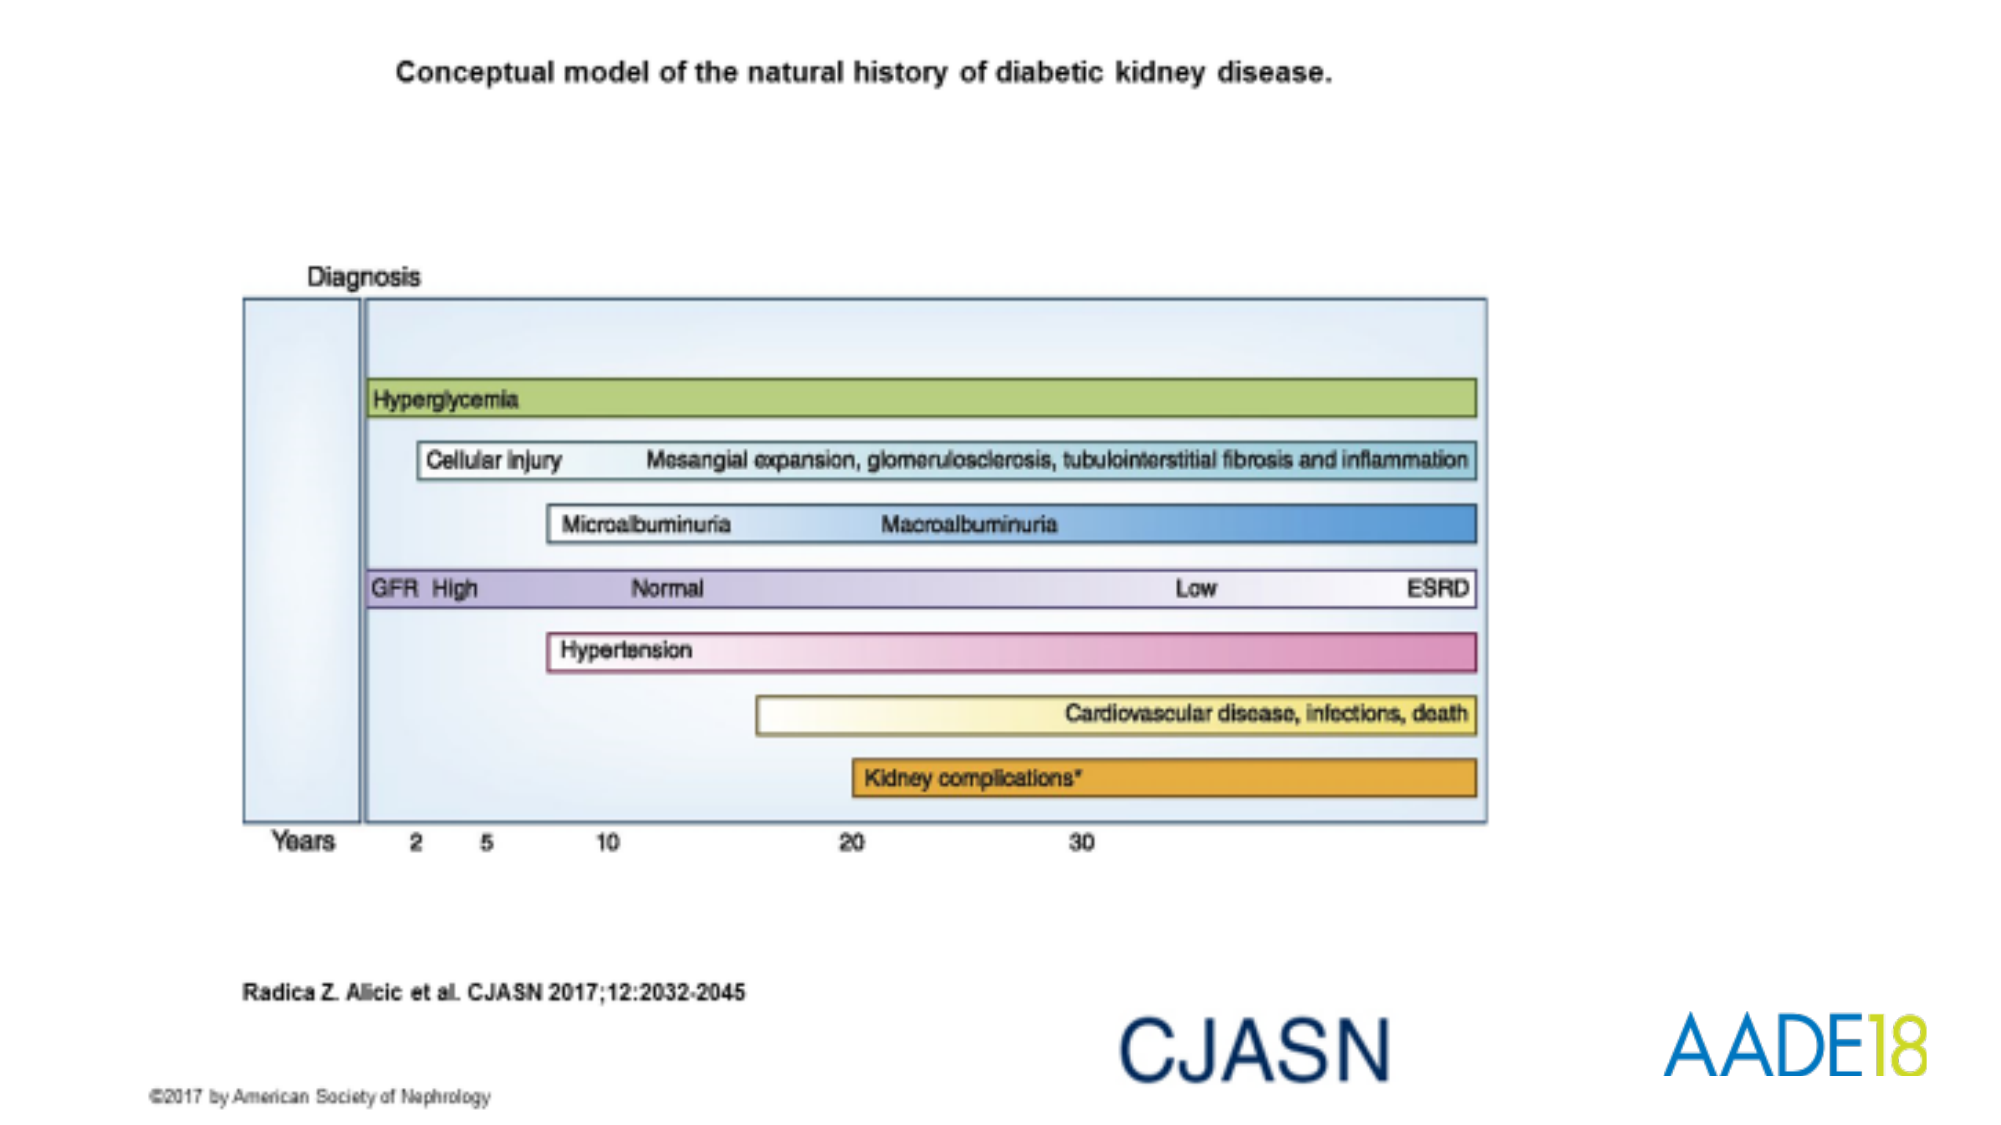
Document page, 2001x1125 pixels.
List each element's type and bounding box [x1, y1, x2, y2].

picture [135, 0, 1594, 1125]
